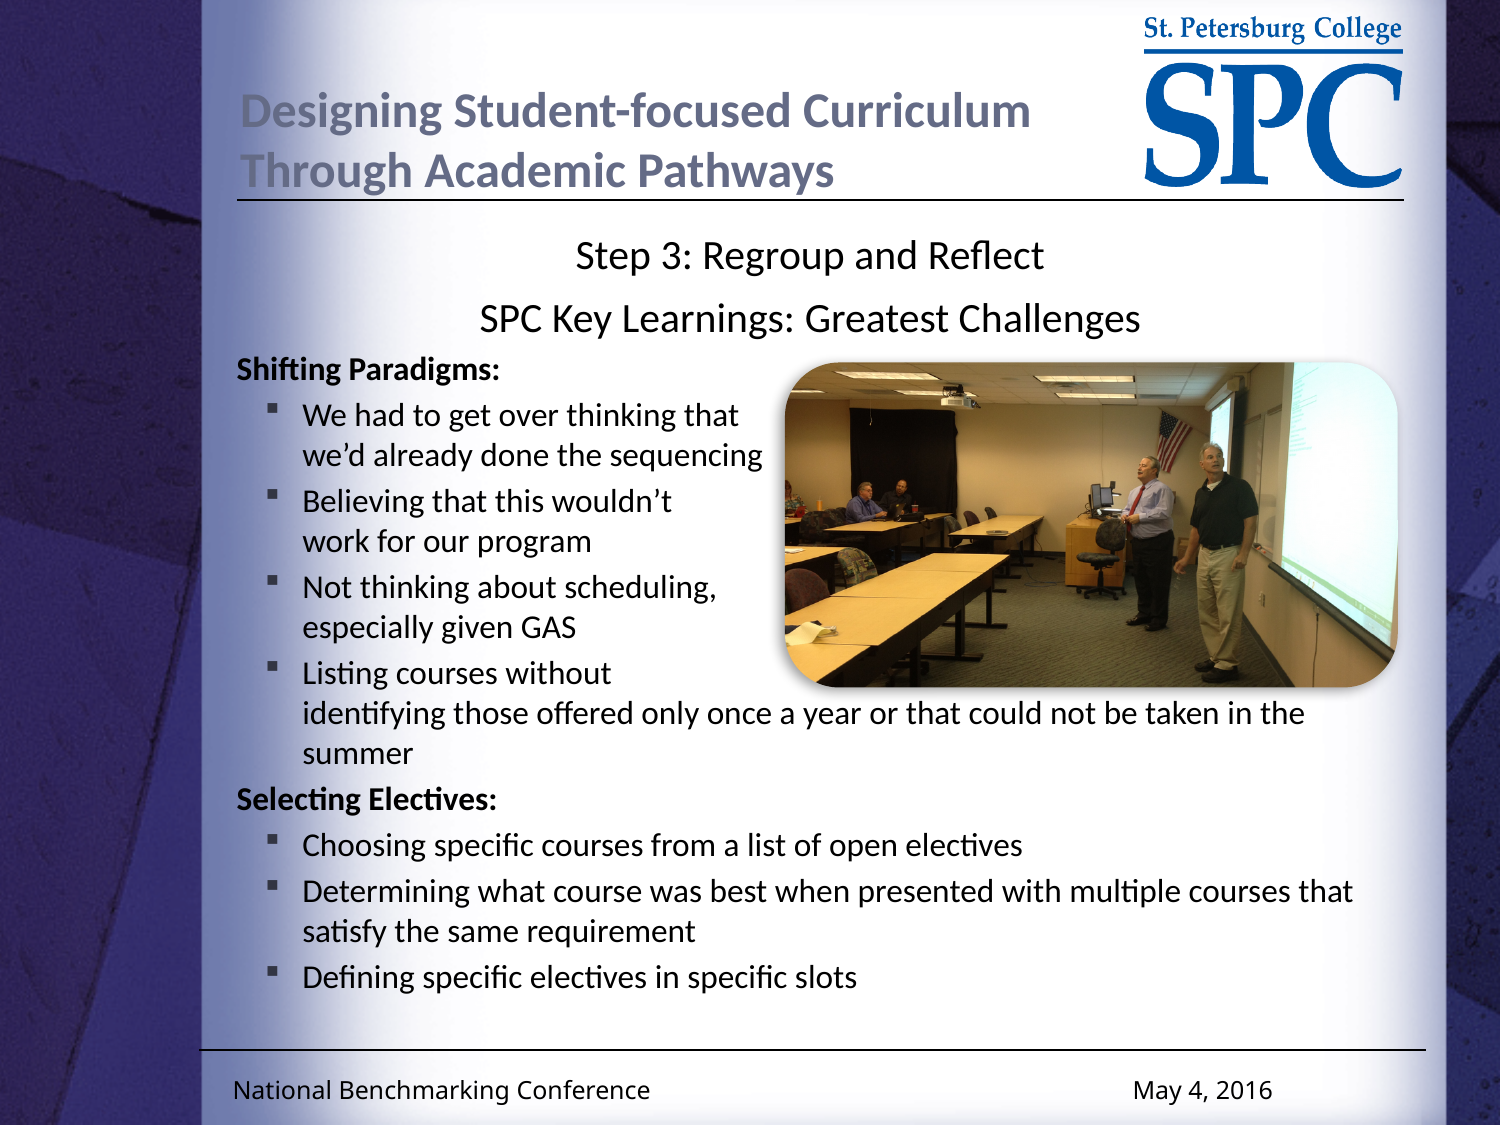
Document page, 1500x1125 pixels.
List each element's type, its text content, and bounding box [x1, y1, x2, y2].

text_box National Benchmarking Conference May 4, 2016 [217, 1072, 1388, 1125]
title Designing Student-focused Curriculum Through Academic Pathways [225, 42, 1300, 205]
list Step 3: Regroup and Reflect SPC Key Learnings: Greatest Challenges Shifting Paradigms: We had to get over thinking that we’d already done the sequencing Believing that this wouldn’t work for our program Not thinking about scheduling, especially given GAS Listing courses without identifying those offered only once a year or that could not be taken in the summer Selecting Electives: Choosing specific courses from a list of open electives Determining what course was best when presented with multiple courses that satisfy the same requirement Defining specific electives in specific slots [212, 220, 1409, 1008]
picture [0, 0, 1500, 1125]
